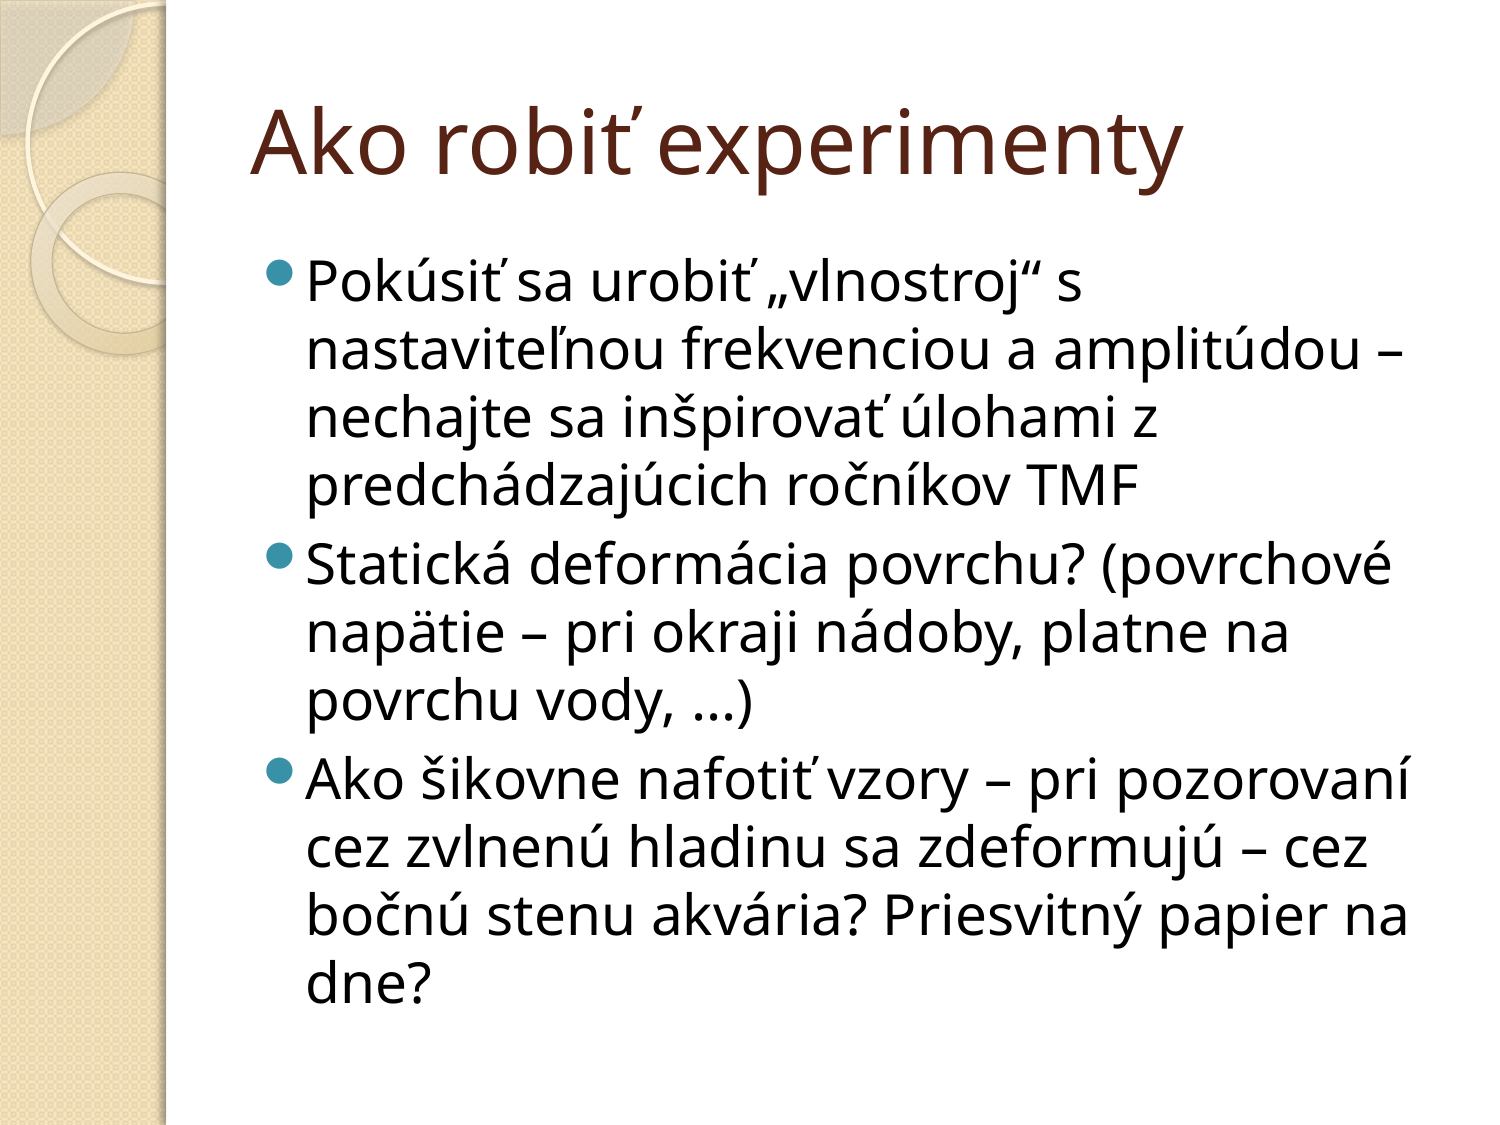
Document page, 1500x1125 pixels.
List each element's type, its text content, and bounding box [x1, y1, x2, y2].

title Ako robiť experimenty [235, 45, 1466, 233]
list Pokúsiť sa urobiť „vlnostroj“ s nastaviteľnou frekvenciou a amplitúdou – nechajte sa inšpirovať úlohami z predchádzajúcich ročníkov TMF Statická deformácia povrchu? (povrchové napätie – pri okraji nádoby, platne na povrchu vody, ...) Ako šikovne nafotiť vzory – pri pozorovaní cez zvlnenú hladinu sa zdeformujú – cez bočnú stenu akvária? Priesvitný papier na dne? [235, 237, 1466, 1025]
